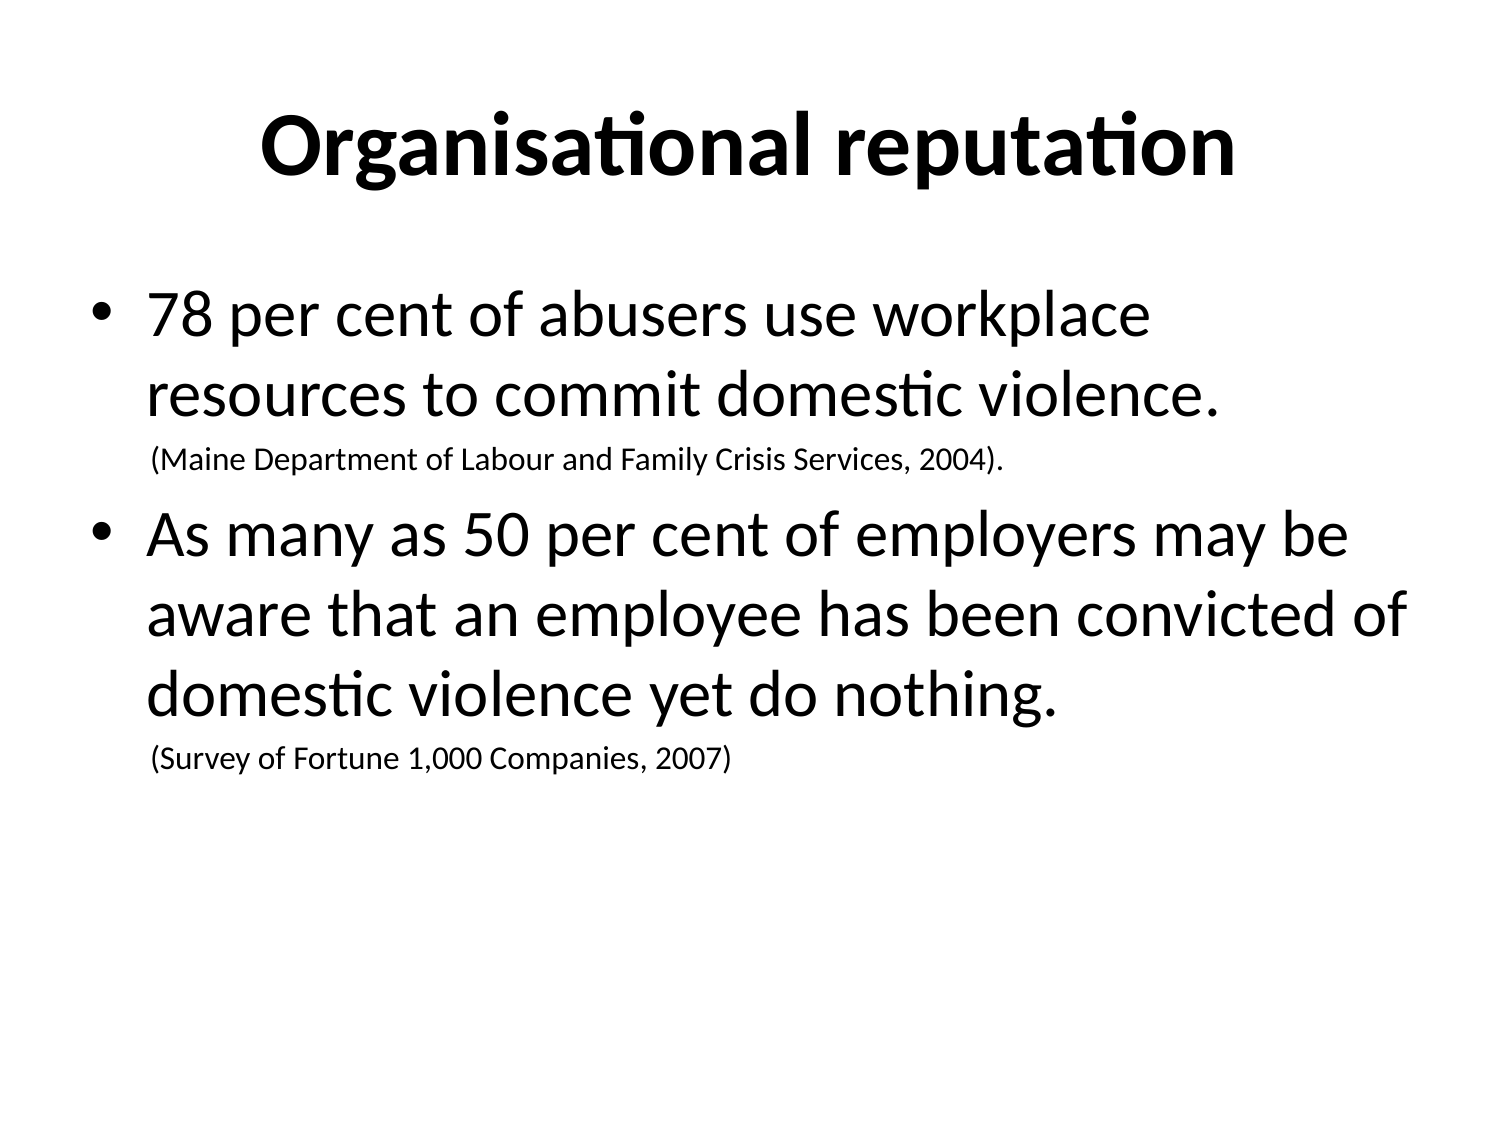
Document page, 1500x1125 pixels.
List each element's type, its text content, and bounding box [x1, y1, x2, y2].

title Organisational reputation [75, 45, 1425, 233]
list 78 per cent of abusers use workplace resources to commit domestic violence. (Maine Department of Labour and Family Crisis Services, 2004). As many as 50 per cent of employers may be aware that an employee has been convicted of domestic violence yet do nothing. (Survey of Fortune 1,000 Companies, 2007) [75, 262, 1425, 1005]
